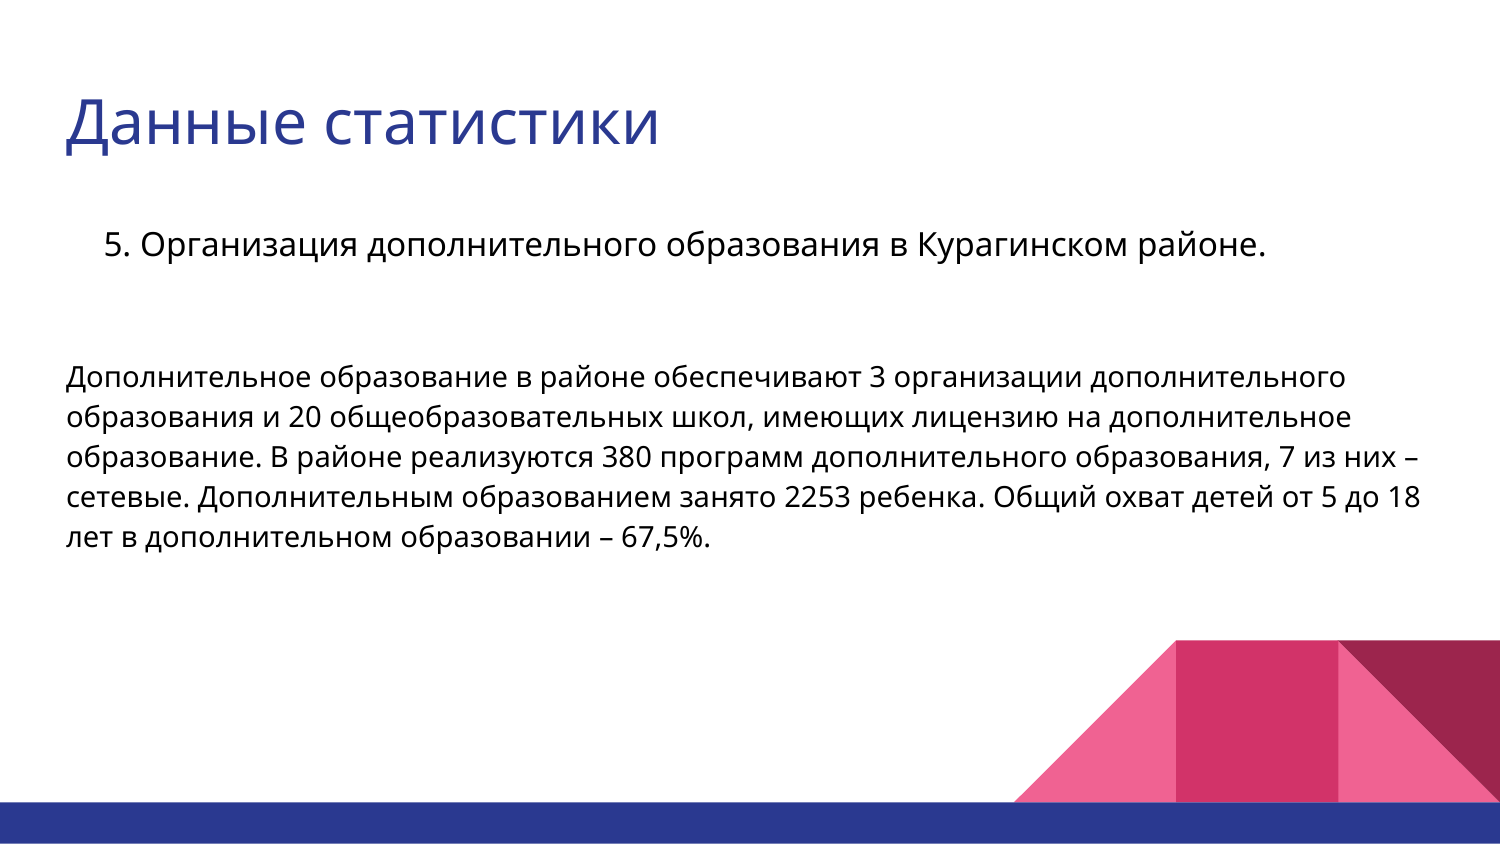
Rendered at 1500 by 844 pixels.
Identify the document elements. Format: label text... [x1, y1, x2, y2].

list 5. Организация дополнительного образования в Курагинском районе. Дополнительное образование в районе обеспечивают 3 организации дополнительного образования и 20 общеобразовательных школ, имеющих лицензию на дополнительное образование. В районе реализуются 380 программ дополнительного образования, 7 из них – сетевые. Дополнительным образованием занято 2253 ребенка. Общий охват детей от 5 до 18 лет в дополнительном образовании – 67,5%. [51, 201, 1449, 750]
title Данные статистики [51, 67, 1449, 167]
